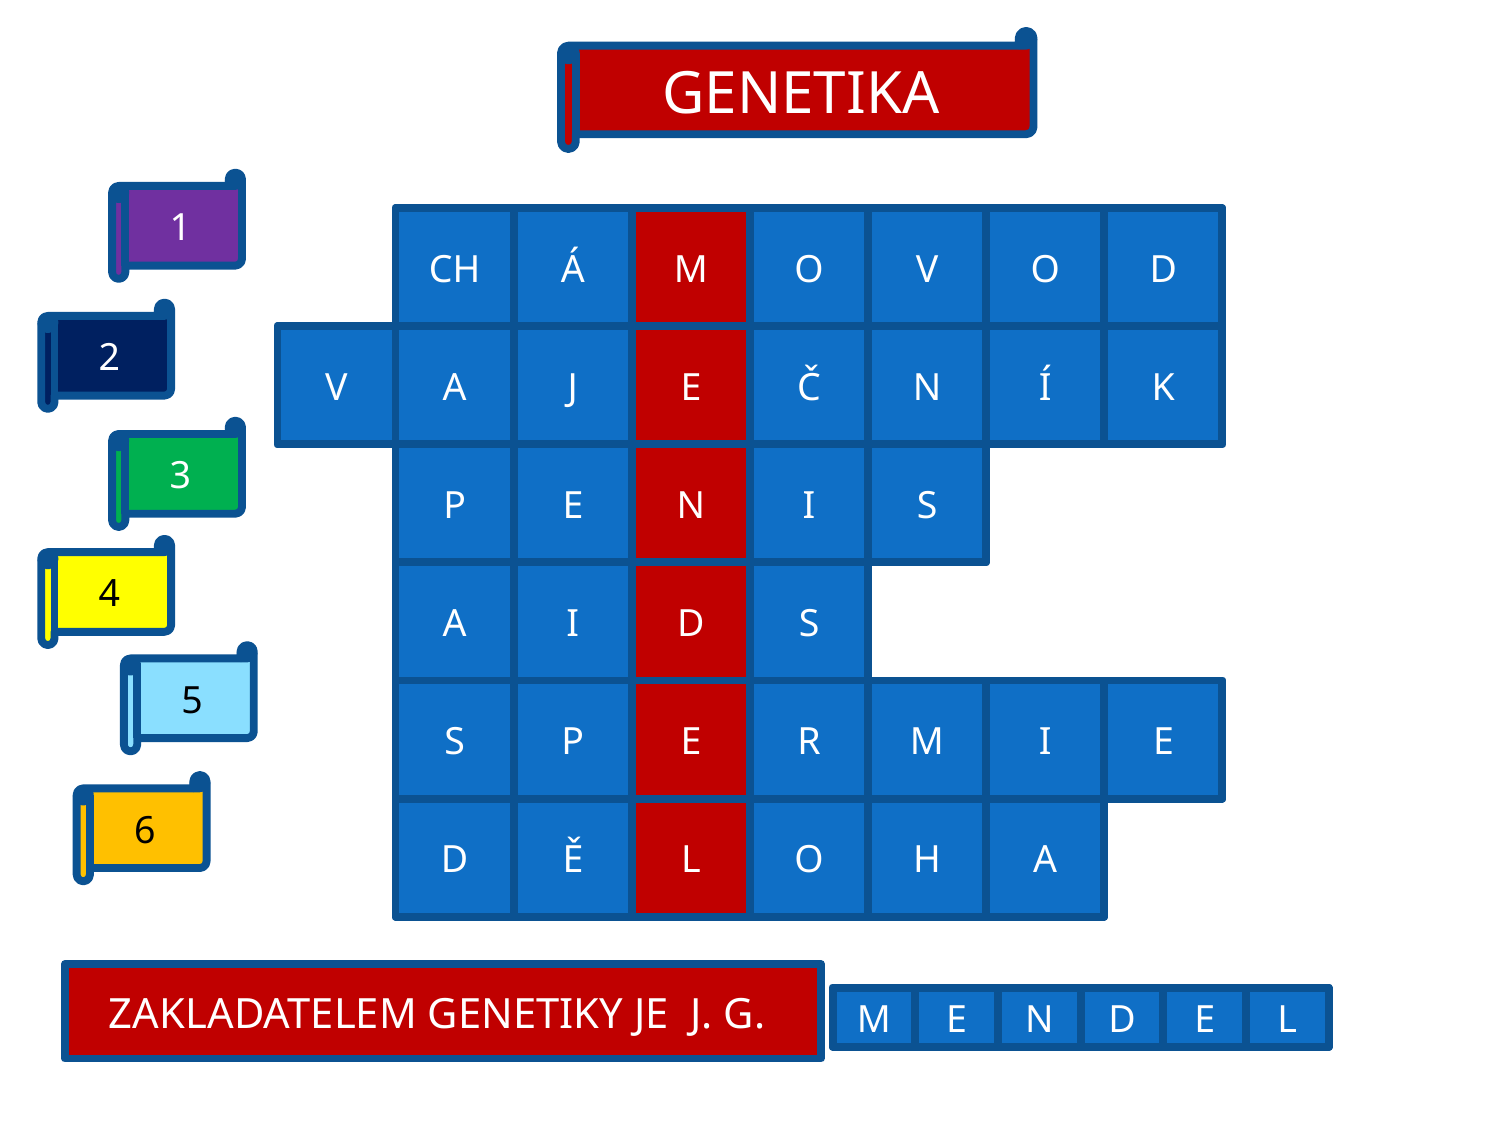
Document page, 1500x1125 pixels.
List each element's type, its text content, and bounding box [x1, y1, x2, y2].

text_box A [982, 795, 1108, 921]
text_box S [746, 559, 872, 677]
text_box 5 [119, 641, 258, 756]
text_box Ě [510, 795, 629, 921]
text_box A [392, 559, 511, 677]
text_box P [392, 440, 511, 559]
text_box 2 [37, 298, 176, 413]
text_box P [510, 677, 629, 795]
text_box N [994, 984, 1078, 1051]
text_box A [392, 322, 511, 441]
text_box GENETIKA [557, 27, 1038, 153]
text_box E [628, 322, 747, 440]
text_box 6 [72, 771, 211, 886]
text_box 1 [108, 168, 246, 283]
text_box CH [392, 204, 511, 322]
text_box Á [510, 204, 629, 322]
text_box V [864, 204, 983, 322]
text_box V [274, 322, 393, 448]
text_box Í [982, 322, 1101, 448]
text_box L [1242, 984, 1333, 1051]
text_box Č [746, 322, 865, 440]
text_box D [1077, 984, 1160, 1051]
text_box M [628, 204, 747, 322]
text_box J [510, 322, 629, 440]
text_box S [864, 440, 990, 566]
text_box M [829, 984, 912, 1051]
text_box E [1100, 677, 1226, 803]
text_box I [982, 677, 1101, 795]
text_box N [628, 440, 747, 559]
text_box E [628, 677, 747, 795]
text_box I [510, 559, 629, 677]
text_box M [864, 677, 983, 795]
text_box E [911, 984, 995, 1051]
text_box ZAKLADATELEM GENETIKY JE J. G. [61, 960, 825, 1062]
text_box 4 [37, 535, 176, 649]
text_box O [982, 204, 1101, 322]
text_box E [510, 440, 629, 559]
text_box D [392, 795, 511, 921]
text_box 3 [108, 416, 246, 531]
text_box I [746, 440, 865, 559]
text_box O [746, 795, 865, 921]
text_box E [1159, 984, 1243, 1051]
text_box L [628, 795, 747, 921]
text_box O [746, 204, 865, 322]
text_box H [864, 795, 983, 921]
text_box D [1100, 204, 1226, 323]
text_box N [864, 322, 983, 440]
text_box D [628, 559, 747, 677]
text_box K [1100, 322, 1226, 448]
text_box S [392, 677, 511, 796]
text_box R [746, 677, 865, 795]
